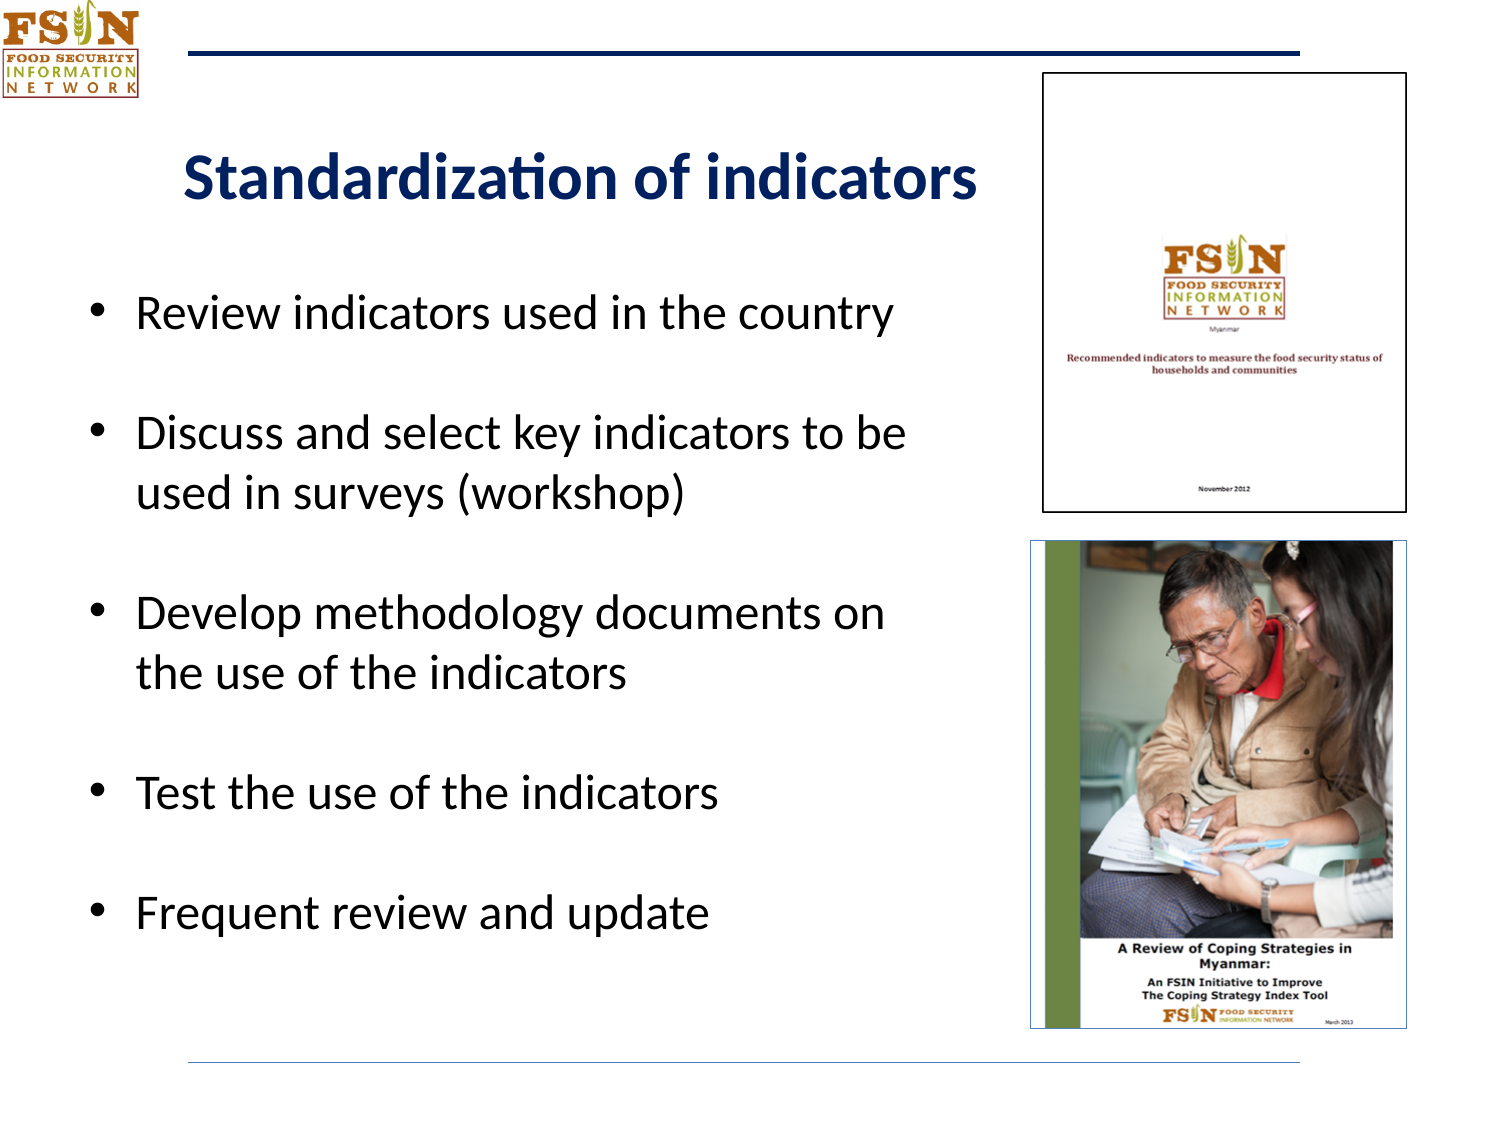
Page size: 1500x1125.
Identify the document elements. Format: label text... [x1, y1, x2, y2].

picture [1030, 540, 1408, 1029]
picture [0, 0, 140, 101]
text_box Review indicators used in the country Discuss and select key indicators to be used in surveys (workshop) Develop methodology documents on the use of the indicators Test the use of the indicators Frequent review and update [73, 272, 949, 947]
picture [1042, 72, 1408, 513]
title Standardization of indicators [24, 125, 1037, 238]
